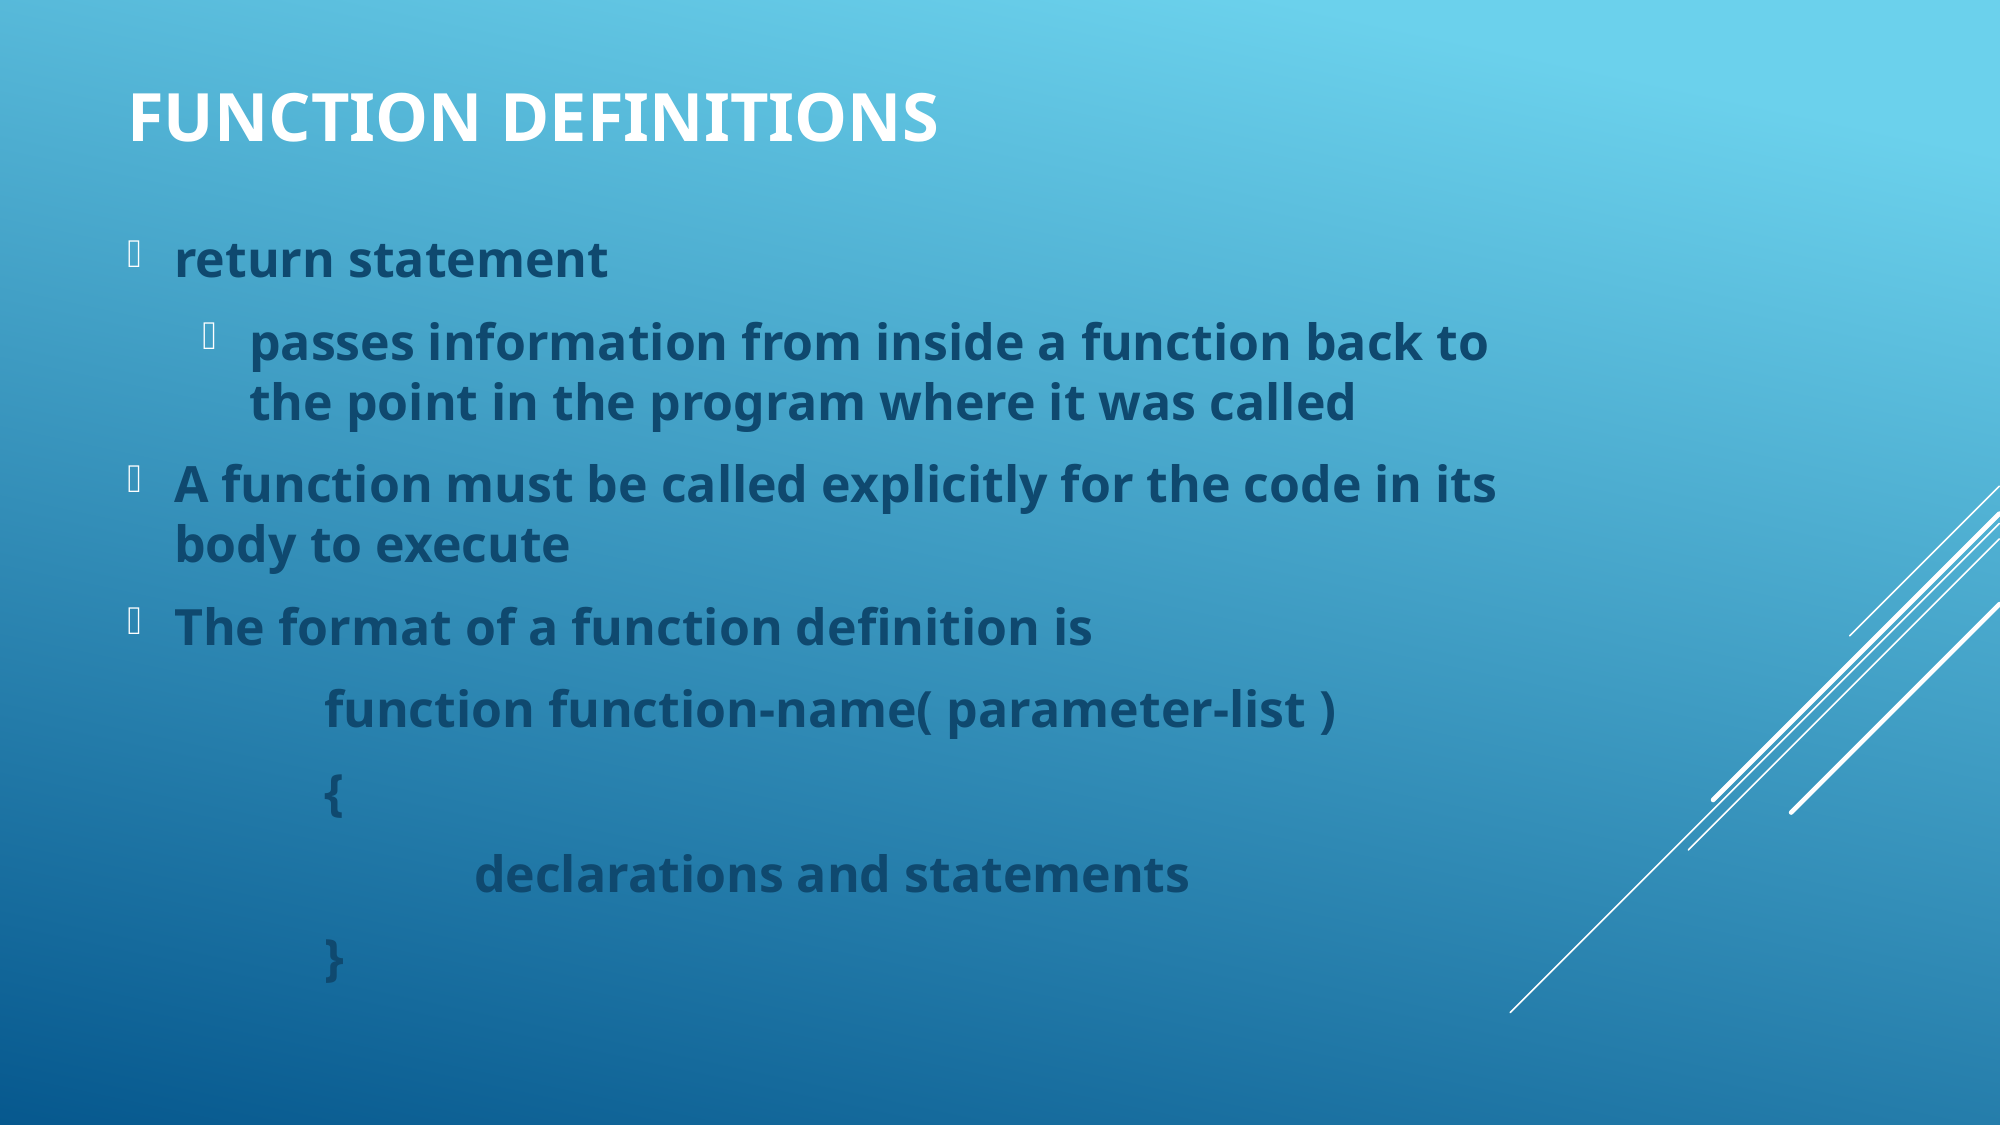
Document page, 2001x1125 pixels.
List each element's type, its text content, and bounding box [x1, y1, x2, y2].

text_box Function Definitions [112, 67, 1463, 176]
text_box return statement passes information from inside a function back to the point in the program where it was called A function must be called explicitly for the code in its body to execute The format of a function definition is function function-name( parameter-list ) { declarations and statements } [112, 220, 1530, 1057]
